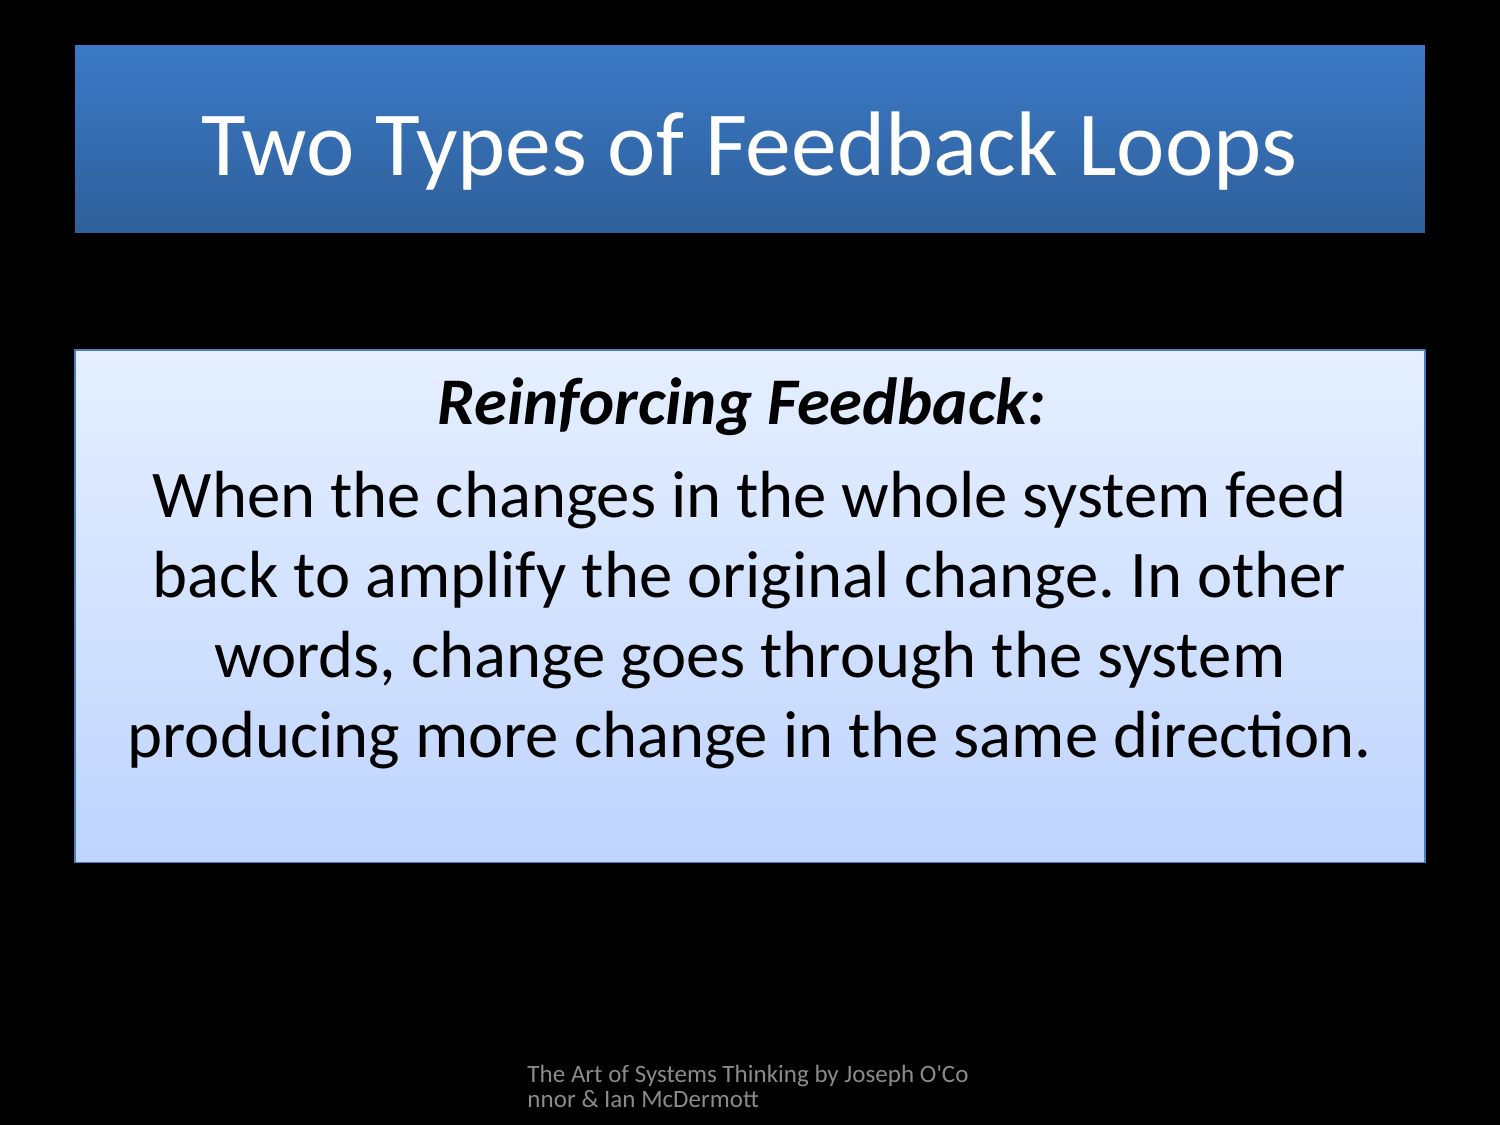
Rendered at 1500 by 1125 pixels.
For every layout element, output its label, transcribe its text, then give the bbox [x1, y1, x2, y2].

list Reinforcing Feedback: When the changes in the whole system feed back to amplify the original change. In other words, change goes through the system producing more change in the same direction. [74, 349, 1426, 863]
footer The Art of Systems Thinking by Joseph O'Connor & Ian McDermott [512, 1042, 988, 1103]
title Two Types of Feedback Loops [75, 45, 1425, 233]
